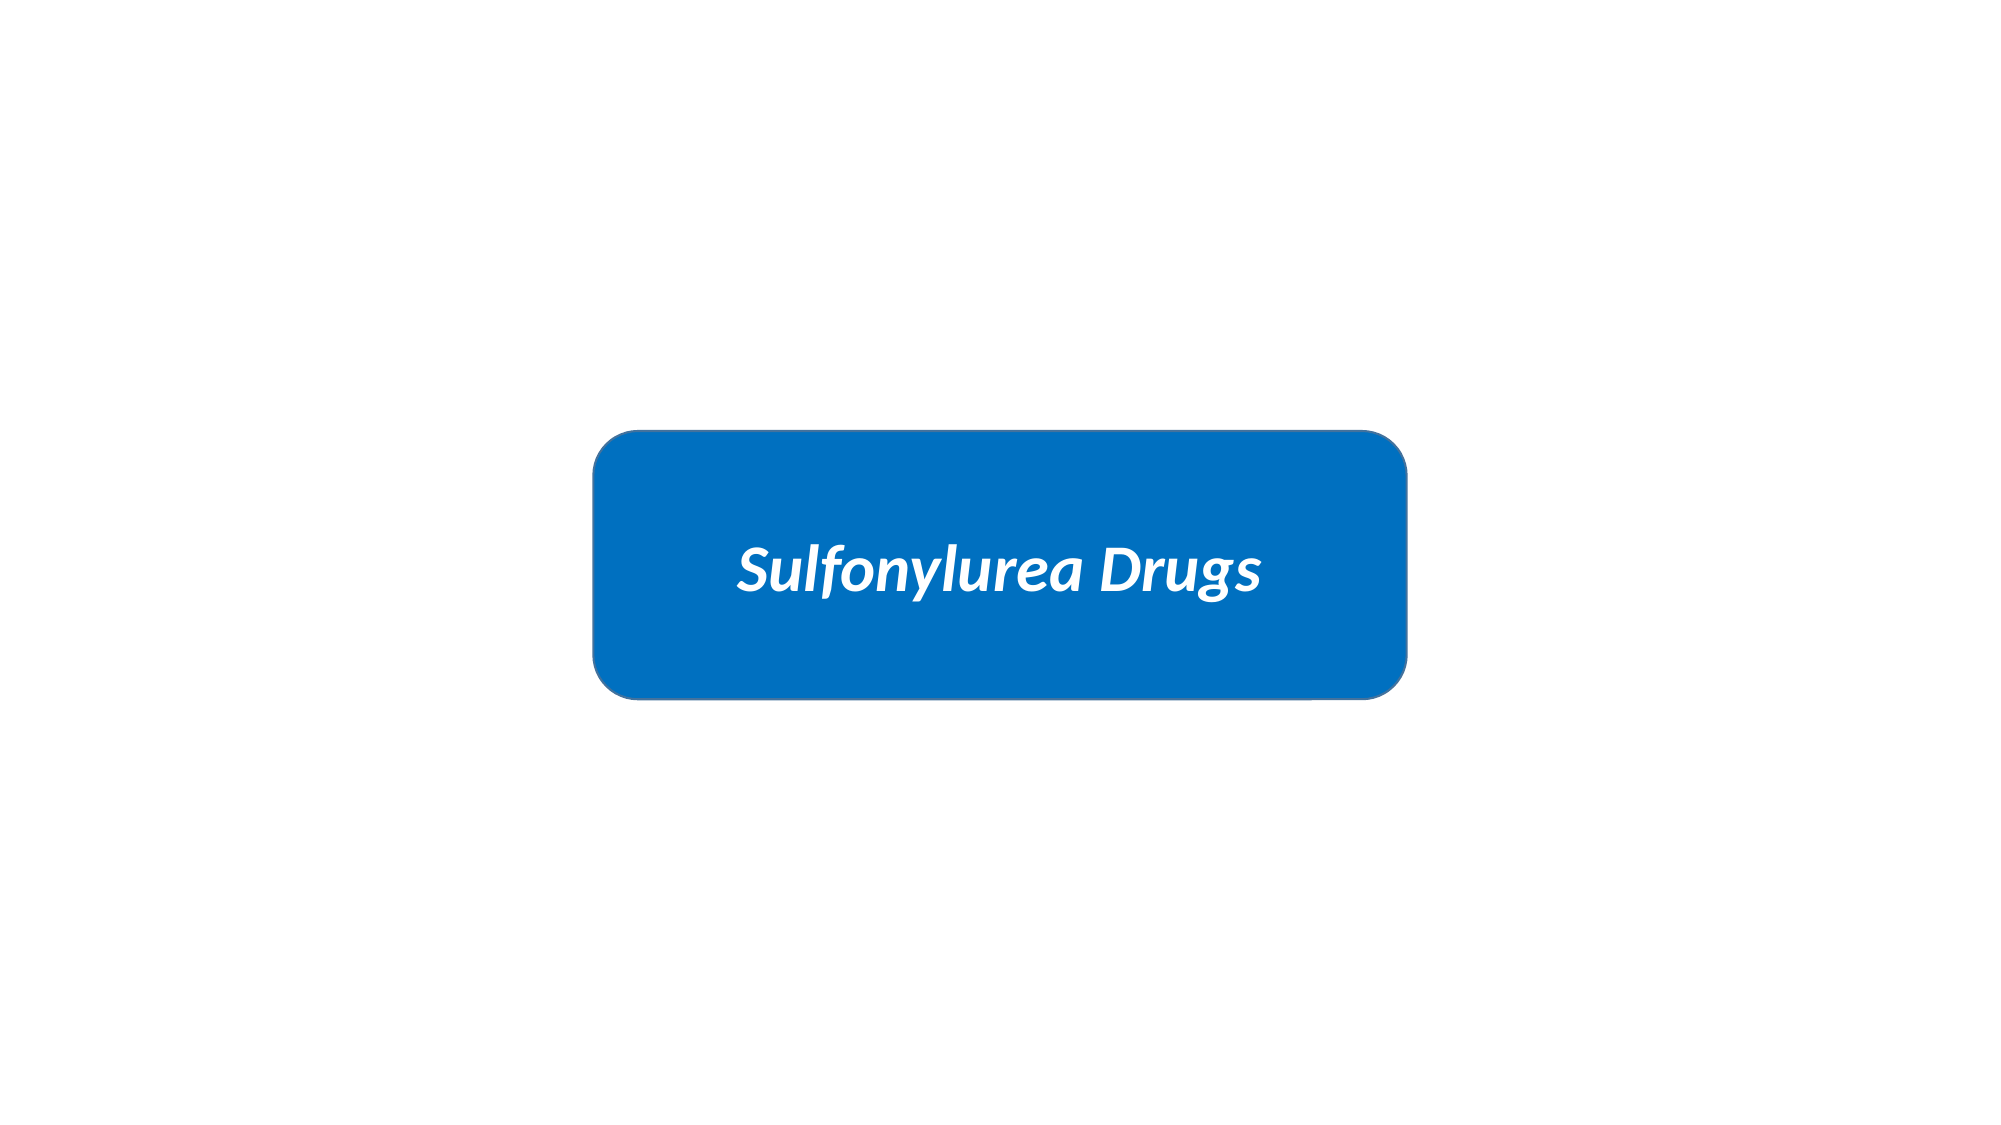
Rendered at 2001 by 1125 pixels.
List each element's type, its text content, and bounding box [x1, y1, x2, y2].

text_box Sulfonylurea Drugs [592, 429, 1408, 701]
